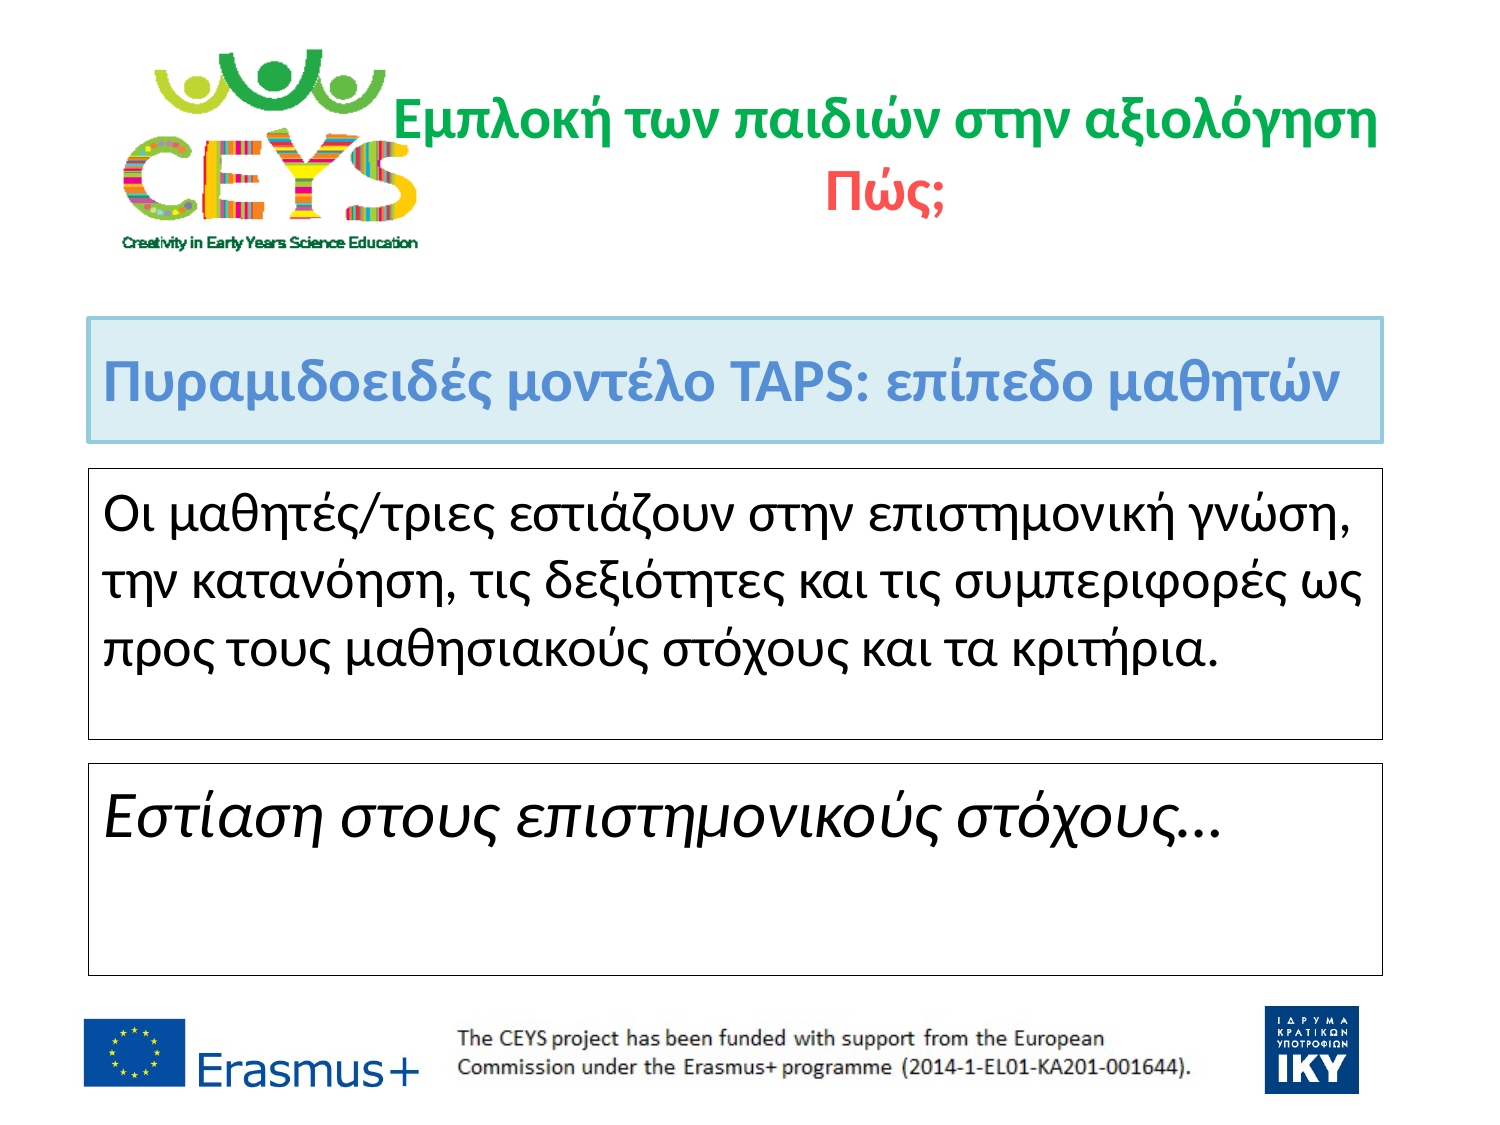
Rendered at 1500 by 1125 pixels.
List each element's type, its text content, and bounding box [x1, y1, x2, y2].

picture [1264, 1005, 1359, 1094]
list Οι μαθητές/τριες εστιάζουν στην επιστημονική γνώση, την κατανόηση, τις δεξιότητες και τις συμπεριφορές ως προς τους μαθησιακούς στόχους και τα κριτήρια. [88, 468, 1383, 740]
picture [64, 999, 438, 1106]
title Εμπλοκή των παιδιών στην αξιολόγηση Πώς; [348, 45, 1425, 256]
picture [444, 1008, 1205, 1097]
text_box Πυραμιδοειδές μοντέλο TAPS: επίπεδο μαθητών [86, 316, 1384, 444]
text_box Εστίαση στους επιστημονικούς στόχους… [88, 763, 1383, 976]
